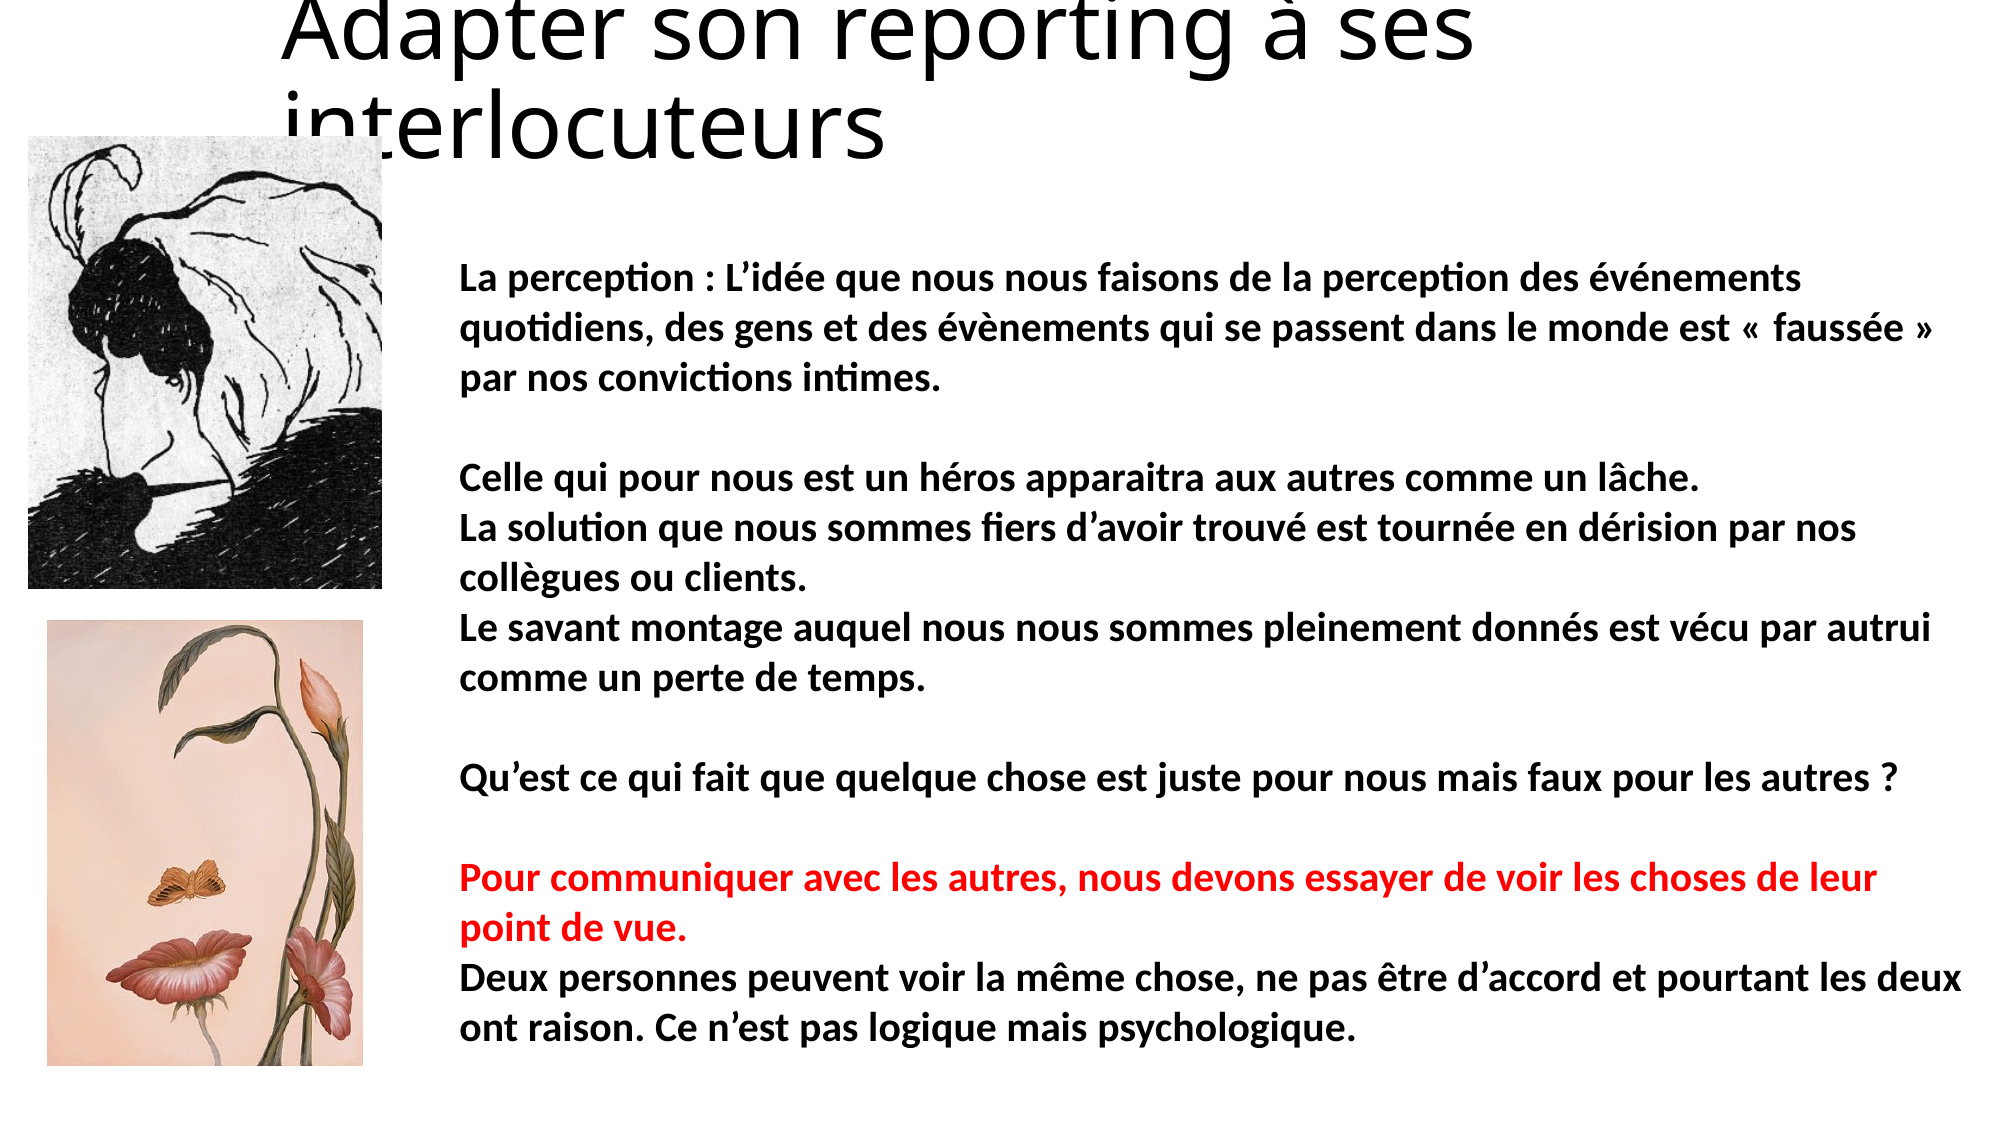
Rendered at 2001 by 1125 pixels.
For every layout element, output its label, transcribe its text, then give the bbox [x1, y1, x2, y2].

text_box La perception : L’idée que nous nous faisons de la perception des événements quotidiens, des gens et des évènements qui se passent dans le monde est « faussée » par nos convictions intimes. Celle qui pour nous est un héros apparaitra aux autres comme un lâche. La solution que nous sommes fiers d’avoir trouvé est tournée en dérision par nos collègues ou clients. Le savant montage auquel nous nous sommes pleinement donnés est vécu par autrui comme un perte de temps. Qu’est ce qui fait que quelque chose est juste pour nous mais faux pour les autres ? Pour communiquer avec les autres, nous devons essayer de voir les choses de leur point de vue. Deux personnes peuvent voir la même chose, ne pas être d’accord et pourtant les deux ont raison. Ce n’est pas logique mais psychologique. [444, 242, 1992, 1058]
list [28, 136, 382, 589]
title Adapter son reporting à ses interlocuteurs [266, 0, 1992, 188]
picture [47, 620, 363, 1066]
